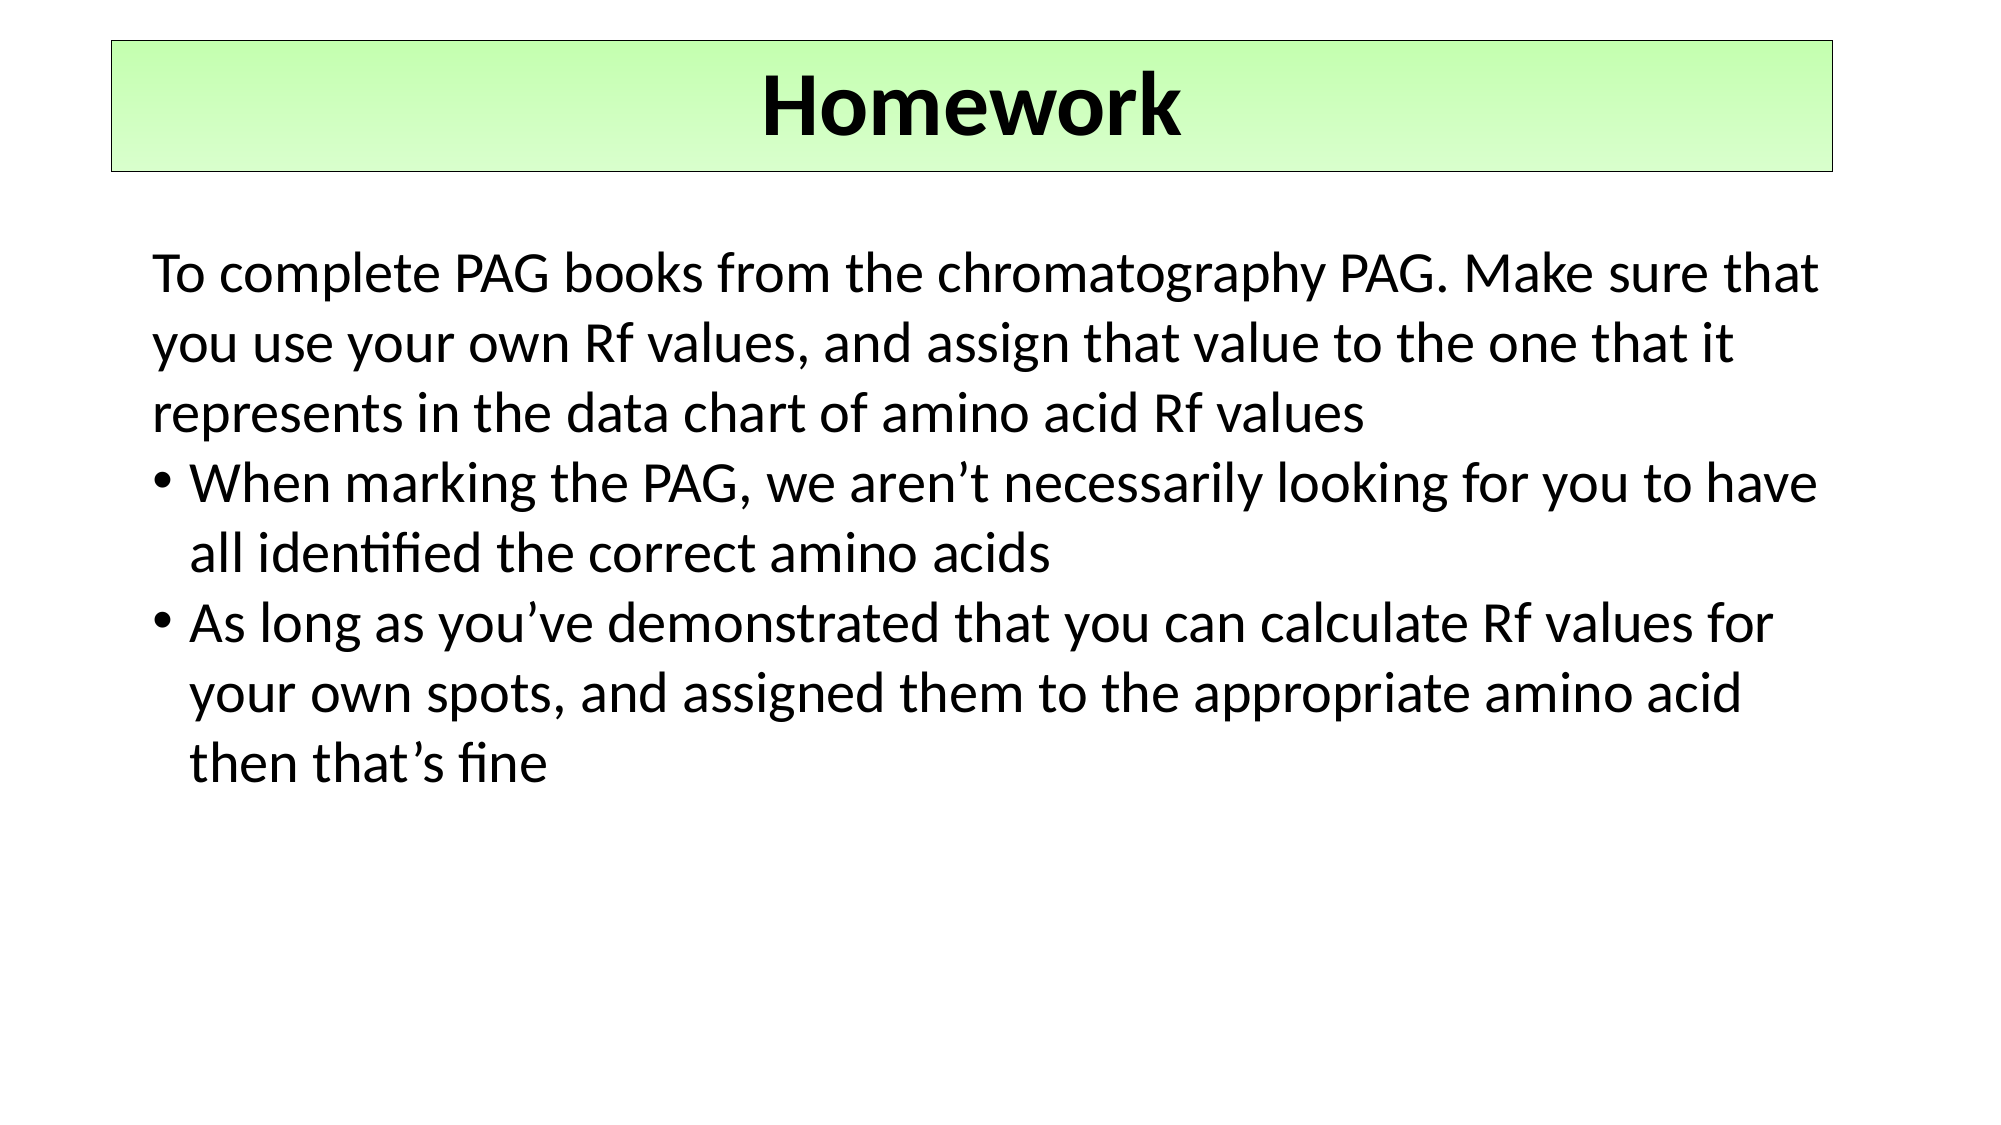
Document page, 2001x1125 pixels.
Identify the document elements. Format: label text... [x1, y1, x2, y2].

text_box Homework [111, 40, 1833, 172]
list To complete PAG books from the chromatography PAG. Make sure that you use your own Rf values, and assign that value to the one that it represents in the data chart of amino acid Rf values When marking the PAG, we aren’t necessarily looking for you to have all identified the correct amino acids As long as you’ve demonstrated that you can calculate Rf values for your own spots, and assigned them to the appropriate amino acid then that’s fine [137, 226, 1863, 1014]
